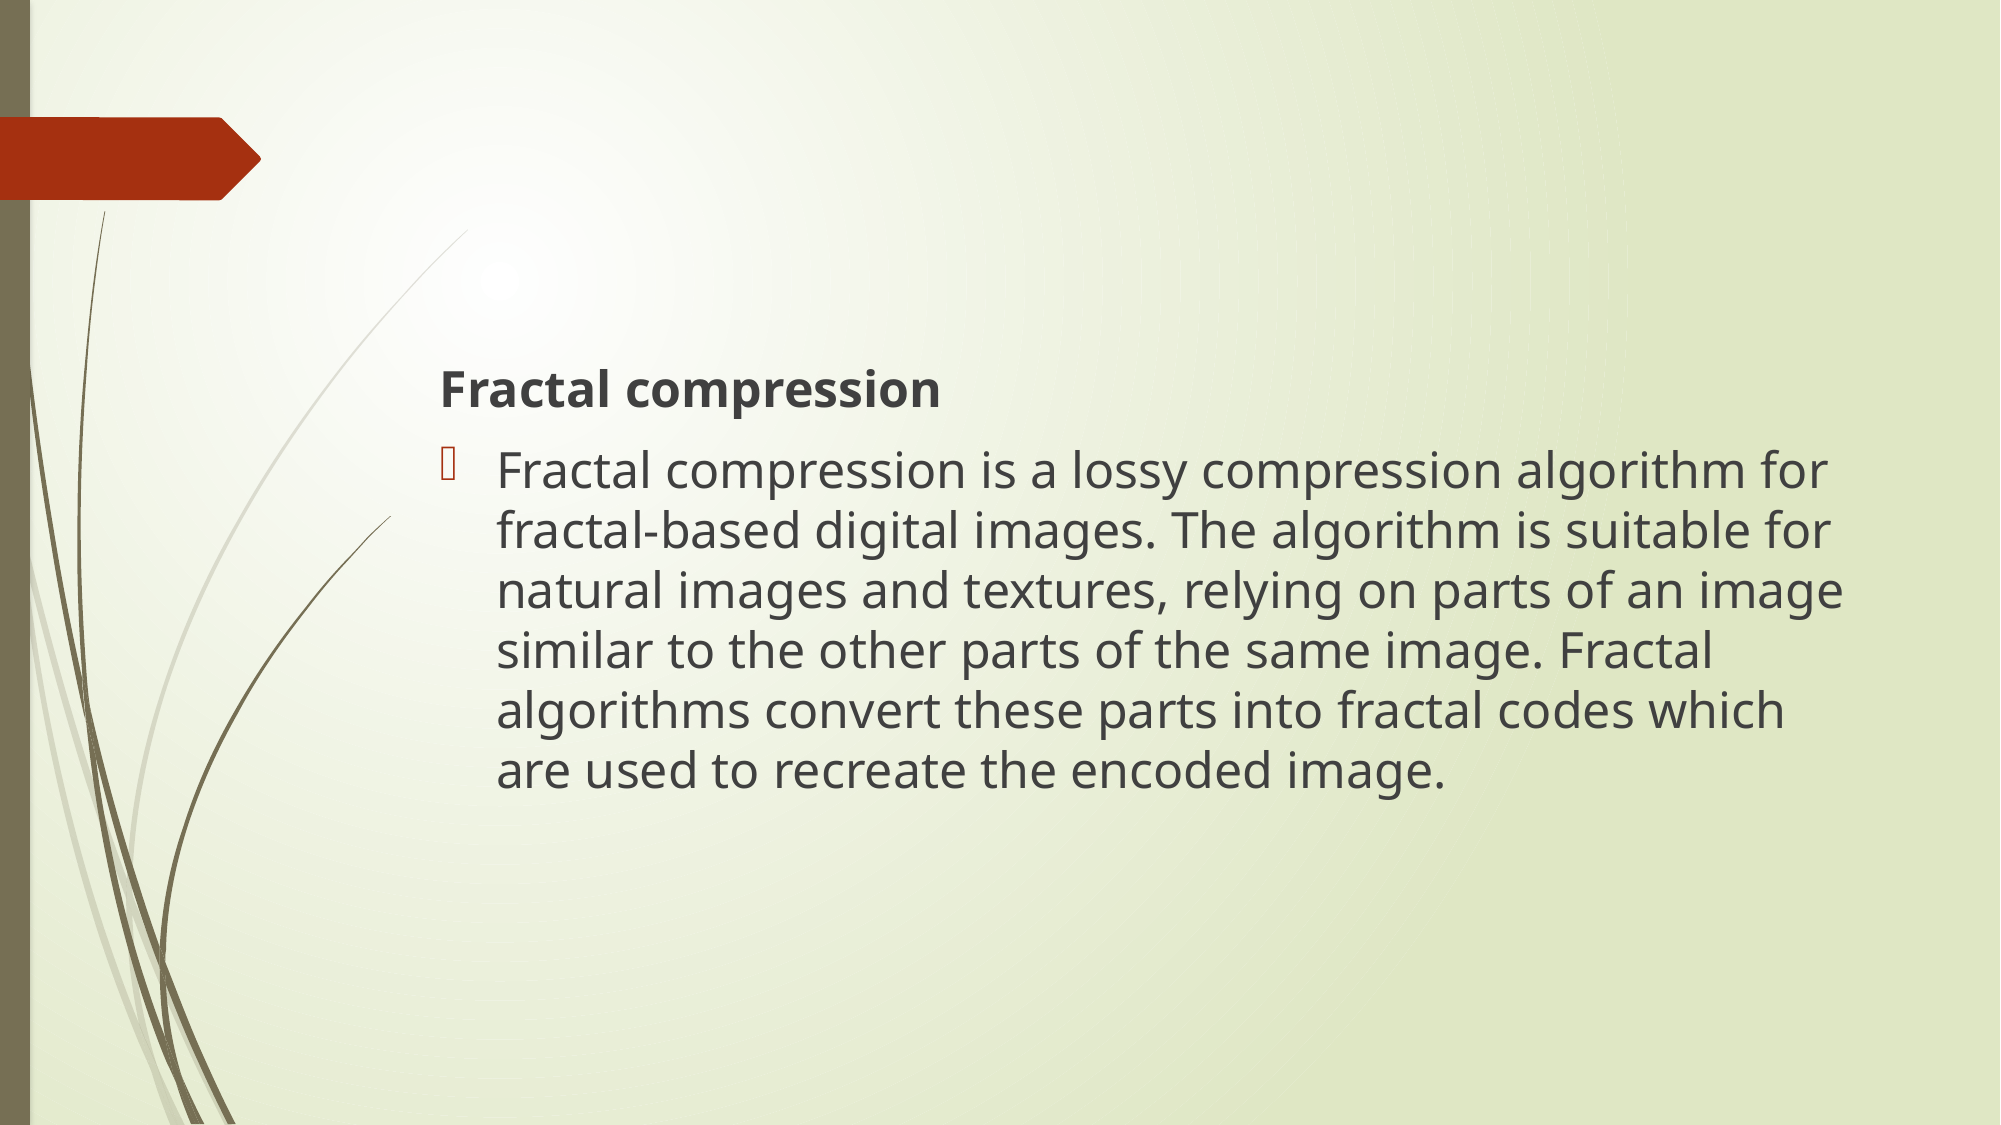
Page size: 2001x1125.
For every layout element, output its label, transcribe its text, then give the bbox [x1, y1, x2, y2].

list Fractal compression Fractal compression is a lossy compression algorithm for fractal-based digital images. The algorithm is suitable for natural images and textures, relying on parts of an image similar to the other parts of the same image. Fractal algorithms convert these parts into fractal codes which are used to recreate the encoded image. [424, 350, 1888, 970]
